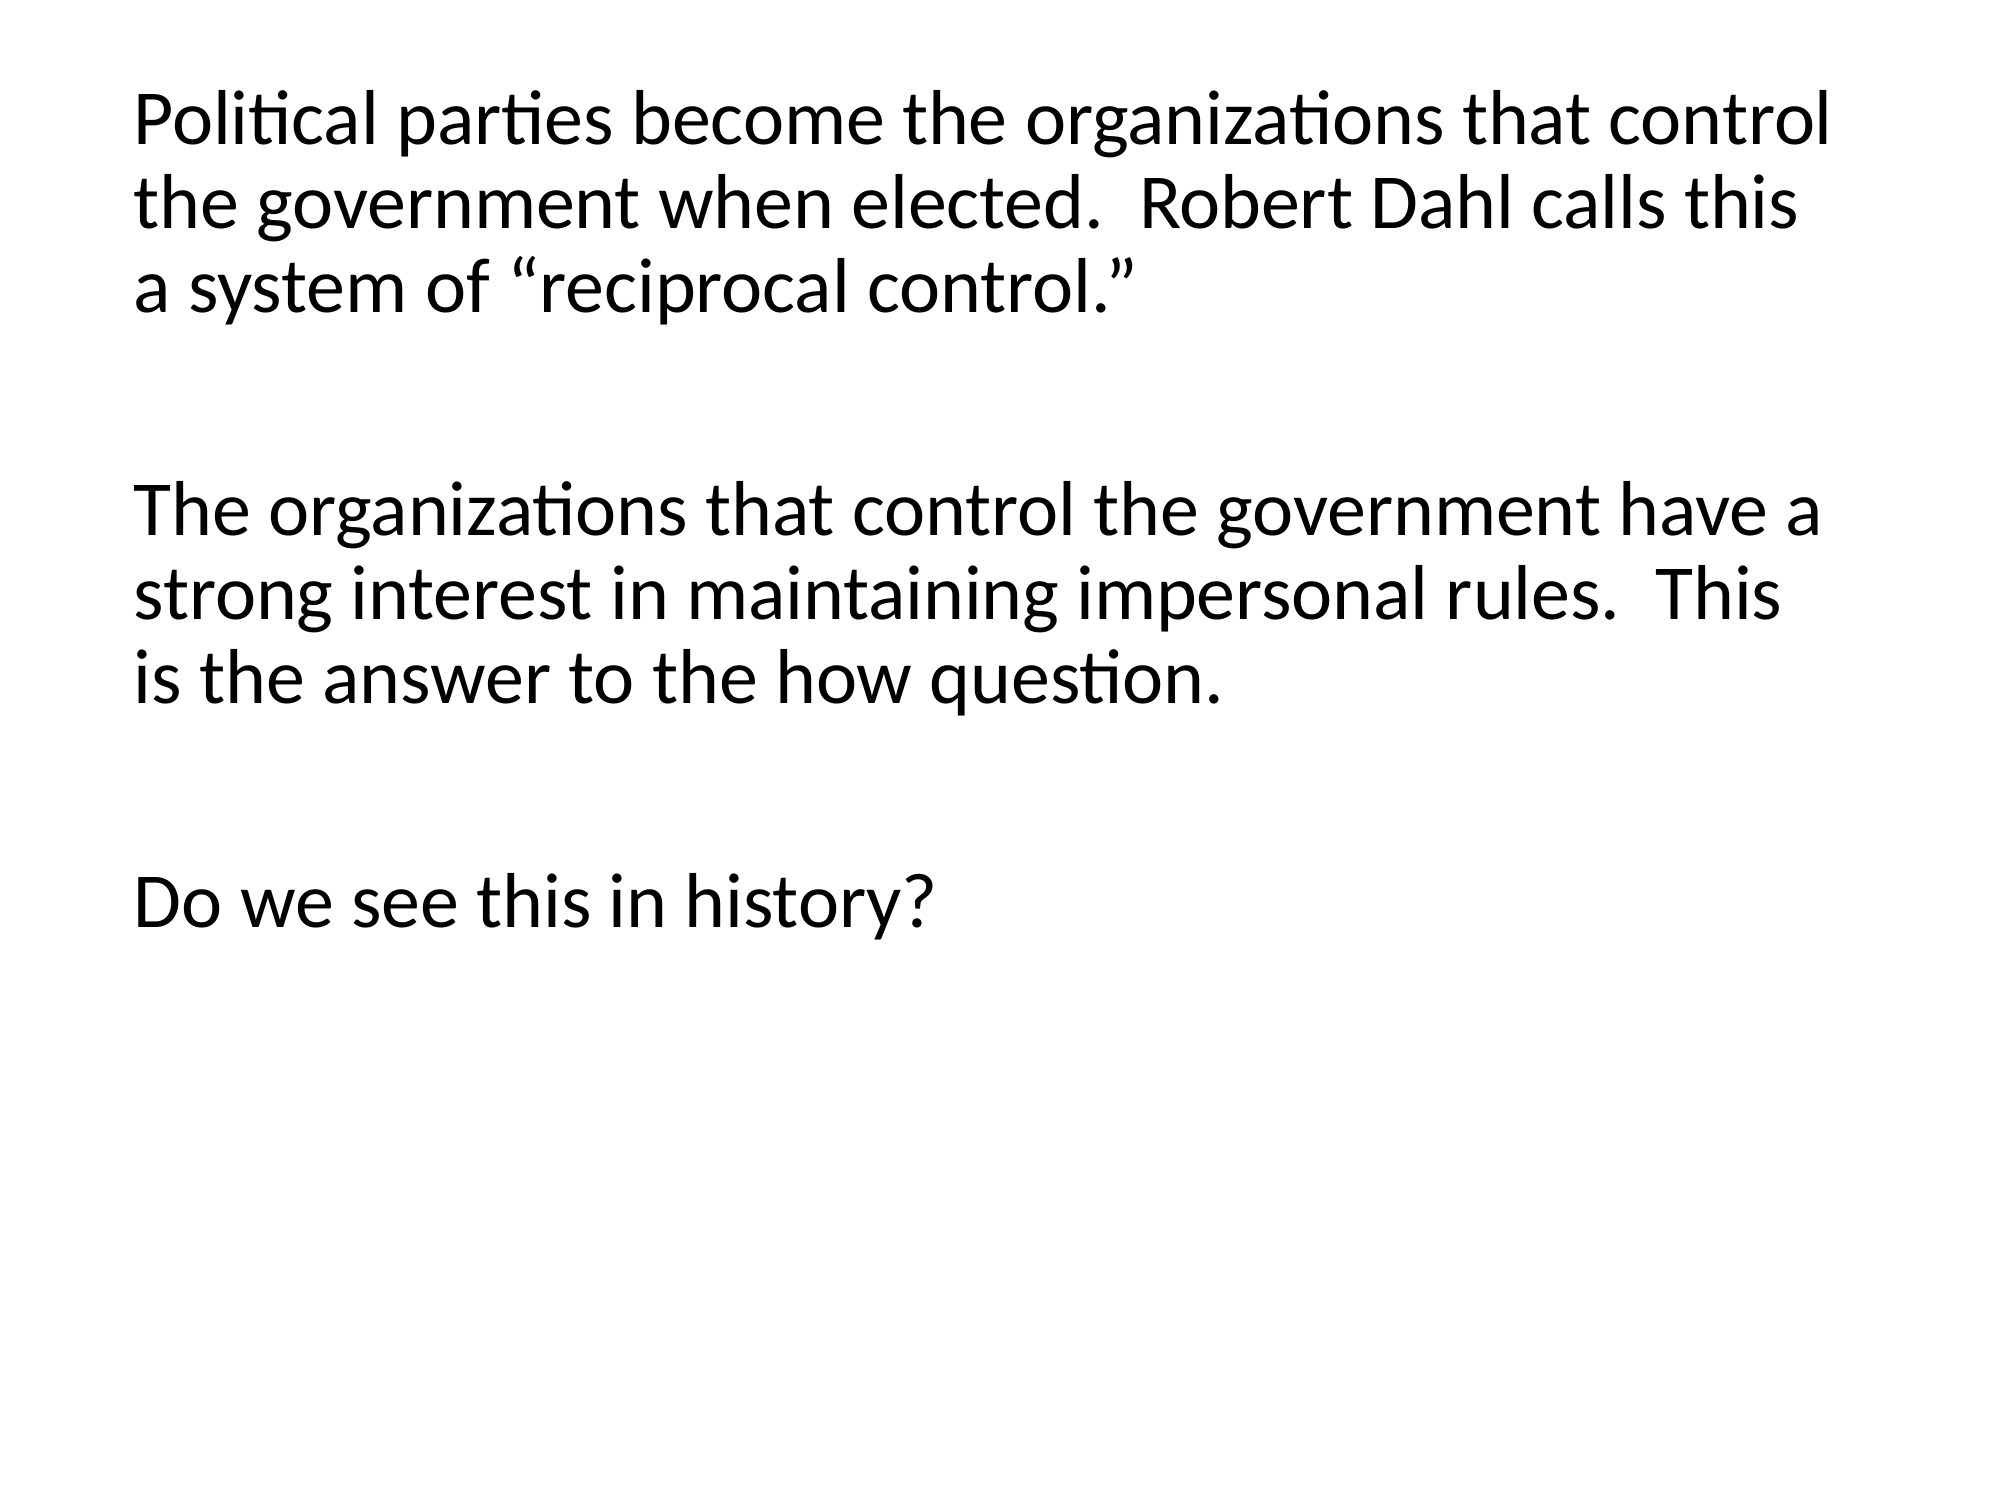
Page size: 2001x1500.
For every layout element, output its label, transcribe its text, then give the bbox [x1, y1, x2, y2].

list Political parties become the organizations that control the government when elected. Robert Dahl calls this a system of “reciprocal control.” The organizations that control the government have a strong interest in maintaining impersonal rules. This is the answer to the how question. Do we see this in history? [118, 69, 1863, 1373]
